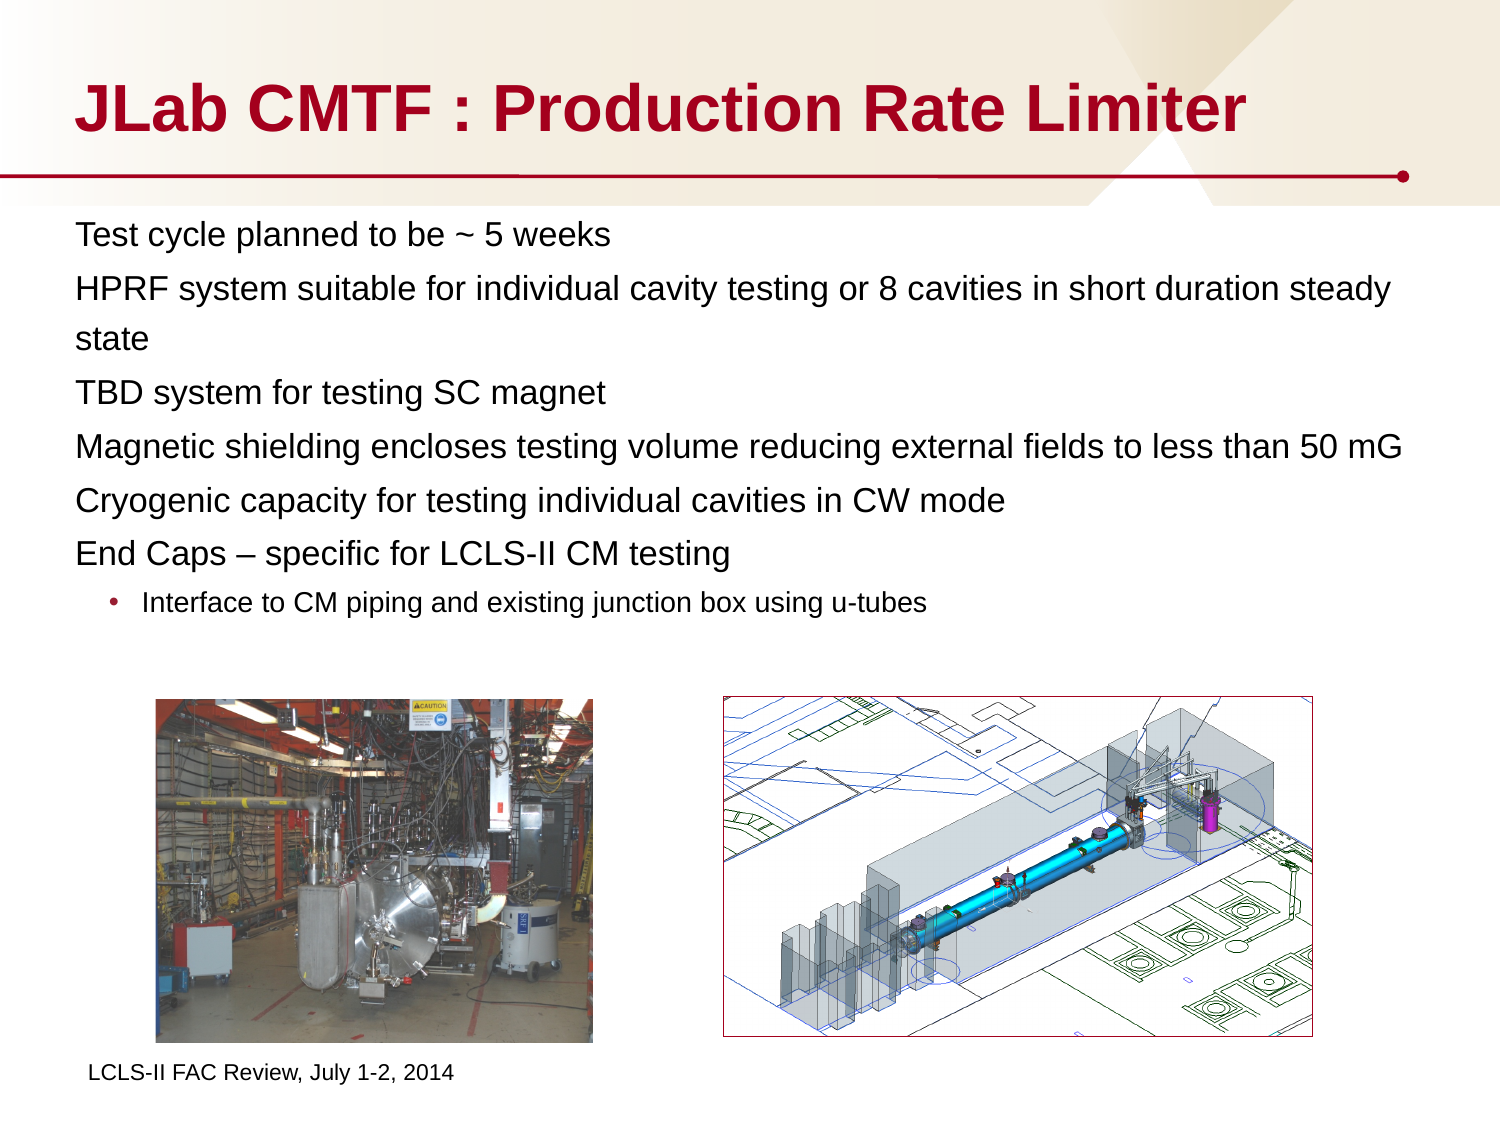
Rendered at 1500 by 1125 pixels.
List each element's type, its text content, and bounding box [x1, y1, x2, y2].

picture [723, 696, 1313, 1037]
title JLab CMTF : Production Rate Limiter [74, 21, 1404, 145]
footer LCLS-II FAC Review, July 1-2, 2014 [73, 1050, 750, 1102]
picture [155, 698, 594, 1043]
list Test cycle planned to be ~ 5 weeks HPRF system suitable for individual cavity testing or 8 cavities in short duration steady state TBD system for testing SC magnet Magnetic shielding encloses testing volume reducing external fields to less than 50 mG Cryogenic capacity for testing individual cavities in CW mode End Caps – specific for LCLS-II CM testing Interface to CM piping and existing junction box using u-tubes [75, 203, 1406, 663]
picture [0, 0, 1500, 206]
